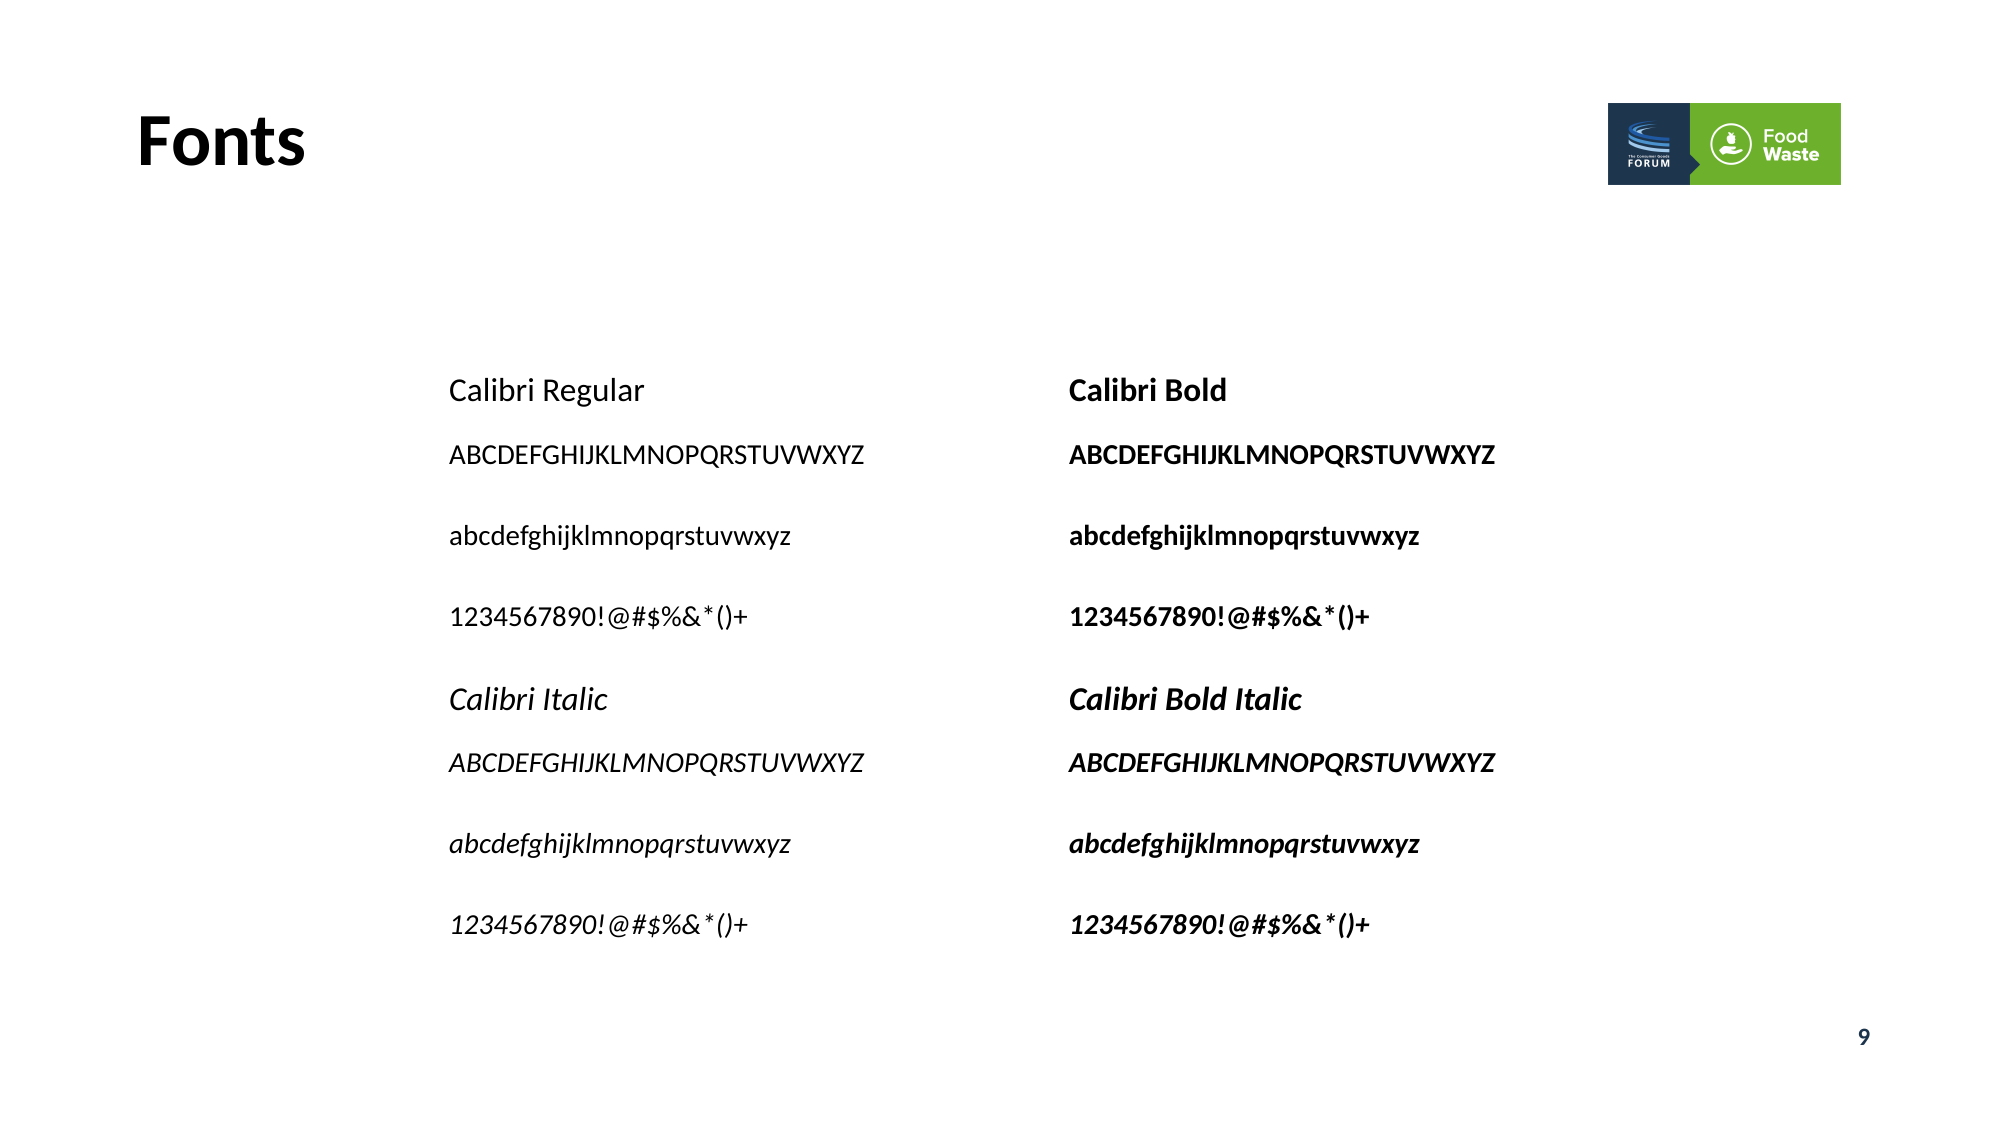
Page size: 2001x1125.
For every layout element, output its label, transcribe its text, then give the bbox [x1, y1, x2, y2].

text_box Fonts [123, 93, 1310, 190]
text_box Calibri Italic ABCDEFGHIJKLMNOPQRSTUVWXYZ abcdefghijklmnopqrstuvwxyz 1234567890!@#$%&*()+ [434, 673, 947, 968]
text_box Calibri Bold Italic ABCDEFGHIJKLMNOPQRSTUVWXYZ abcdefghijklmnopqrstuvwxyz 1234567890!@#$%&*()+ [1054, 673, 1586, 968]
picture [1608, 103, 1841, 185]
text_box Calibri Bold ABCDEFGHIJKLMNOPQRSTUVWXYZ abcdefghijklmnopqrstuvwxyz 1234567890!@#$%&*()+ [1054, 365, 1586, 659]
text_box Calibri Regular ABCDEFGHIJKLMNOPQRSTUVWXYZ abcdefghijklmnopqrstuvwxyz 1234567890!@#$%&*()+ [434, 365, 947, 659]
